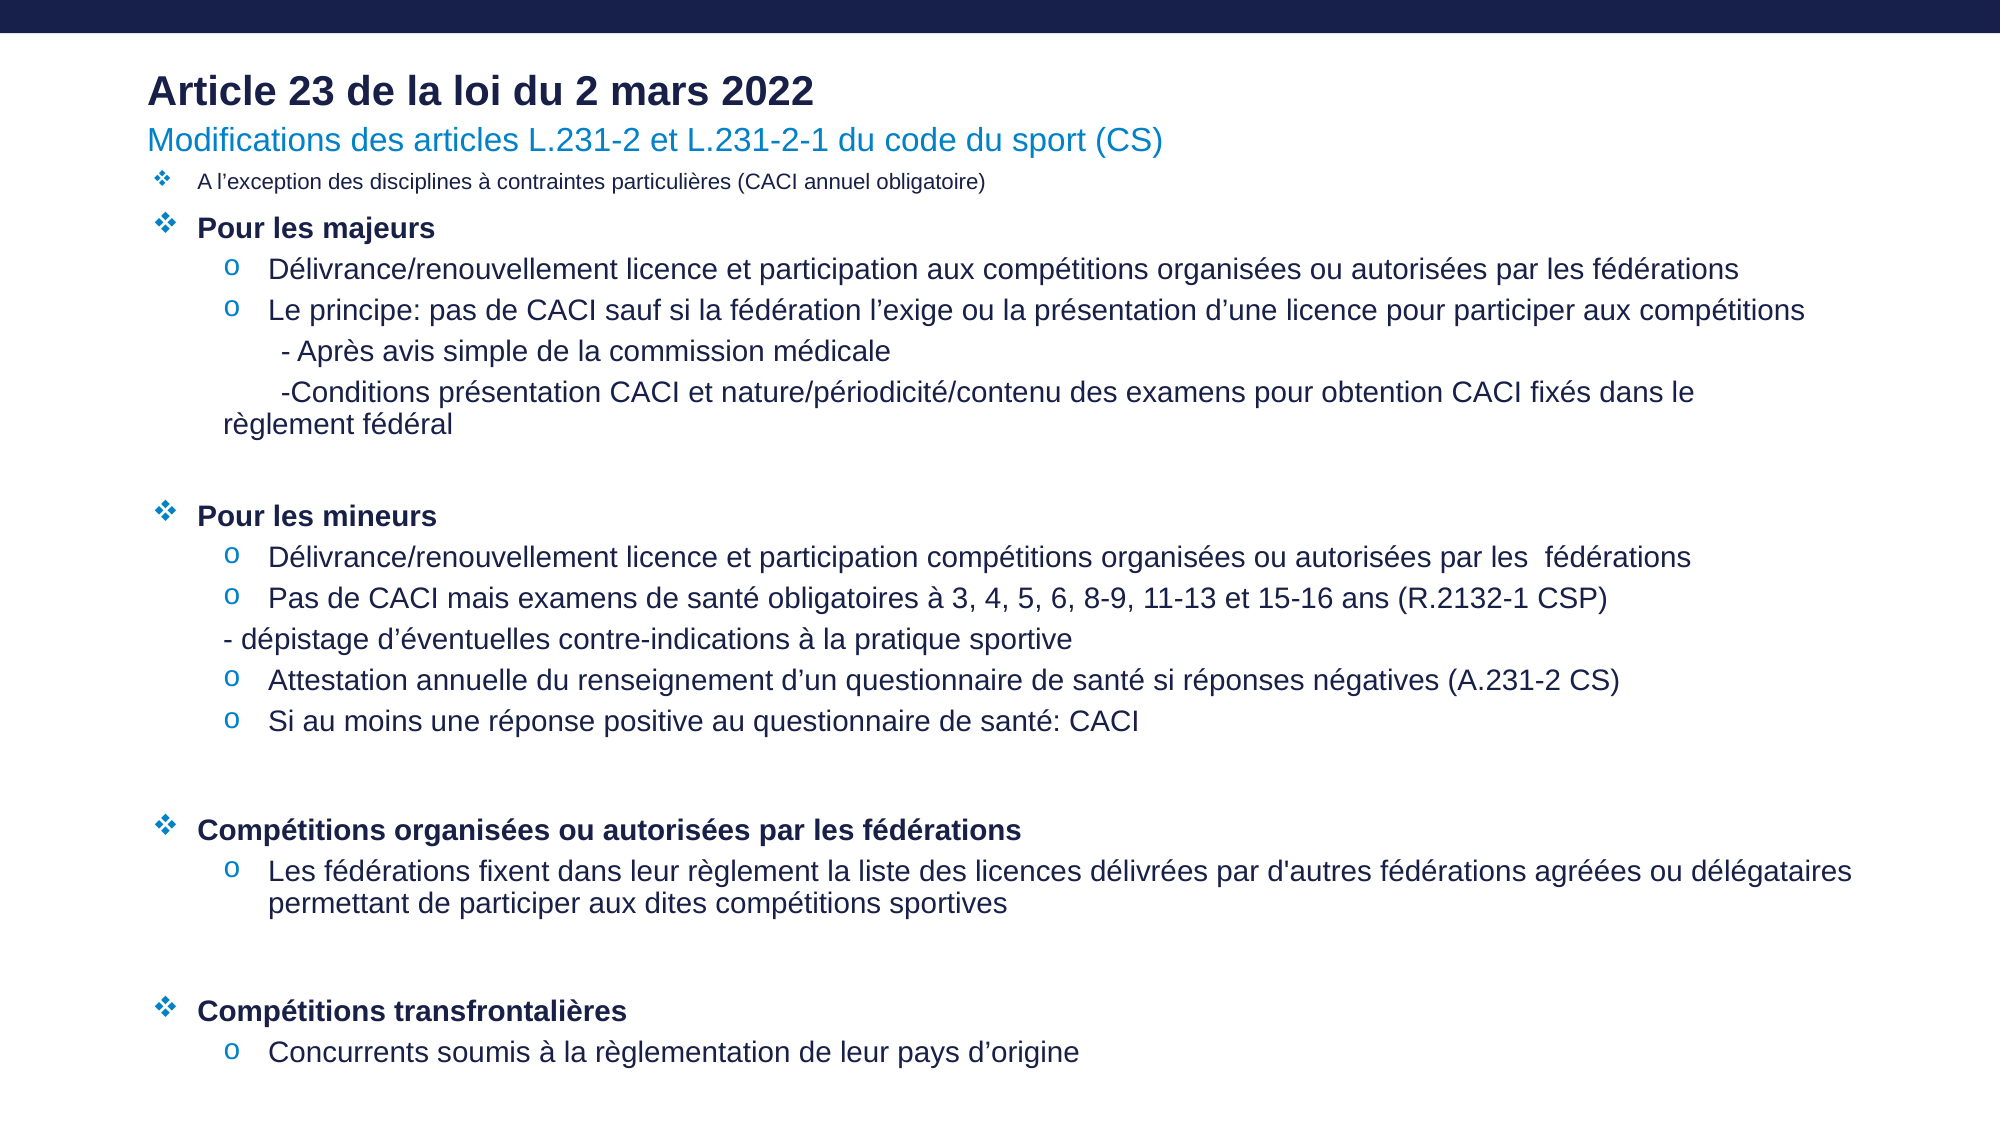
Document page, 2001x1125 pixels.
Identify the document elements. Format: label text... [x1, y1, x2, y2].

title Article 23 de la loi du 2 mars 2022 [132, 68, 1863, 115]
subtitle Modifications des articles L.231-2 et L.231-2-1 du code du sport (CS) [132, 115, 1863, 193]
list A l’exception des disciplines à contraintes particulières (CACI annuel obligatoire) Pour les majeurs Délivrance/renouvellement licence et participation aux compétitions organisées ou autorisées par les fédérations Le principe: pas de CACI sauf si la fédération l’exige ou la présentation d’une licence pour participer aux compétitions - Après avis simple de la commission médicale -Conditions présentation CACI et nature/périodicité/contenu des examens pour obtention CACI fixés dans le règlement fédéral Pour les mineurs Délivrance/renouvellement licence et participation compétitions organisées ou autorisées par les fédérations Pas de CACI mais examens de santé obligatoires à 3, 4, 5, 6, 8-9, 11-13 et 15-16 ans (R.2132-1 CSP) - dépistage d’éventuelles contre-indications à la pratique sportive Attestation annuelle du renseignement d’un questionnaire de santé si réponses négatives (A.231-2 CS) Si au moins une réponse positive au questionnaire de santé: CACI Compétitions organisées ou autorisées par les fédérations Les fédérations fixent dans leur règlement la liste des licences délivrées par d'autres fédérations agréées ou délégataires permettant de participer aux dites compétitions sportives Compétitions transfrontalières Concurrents soumis à la règlementation de leur pays d’origine [137, 162, 1918, 1087]
